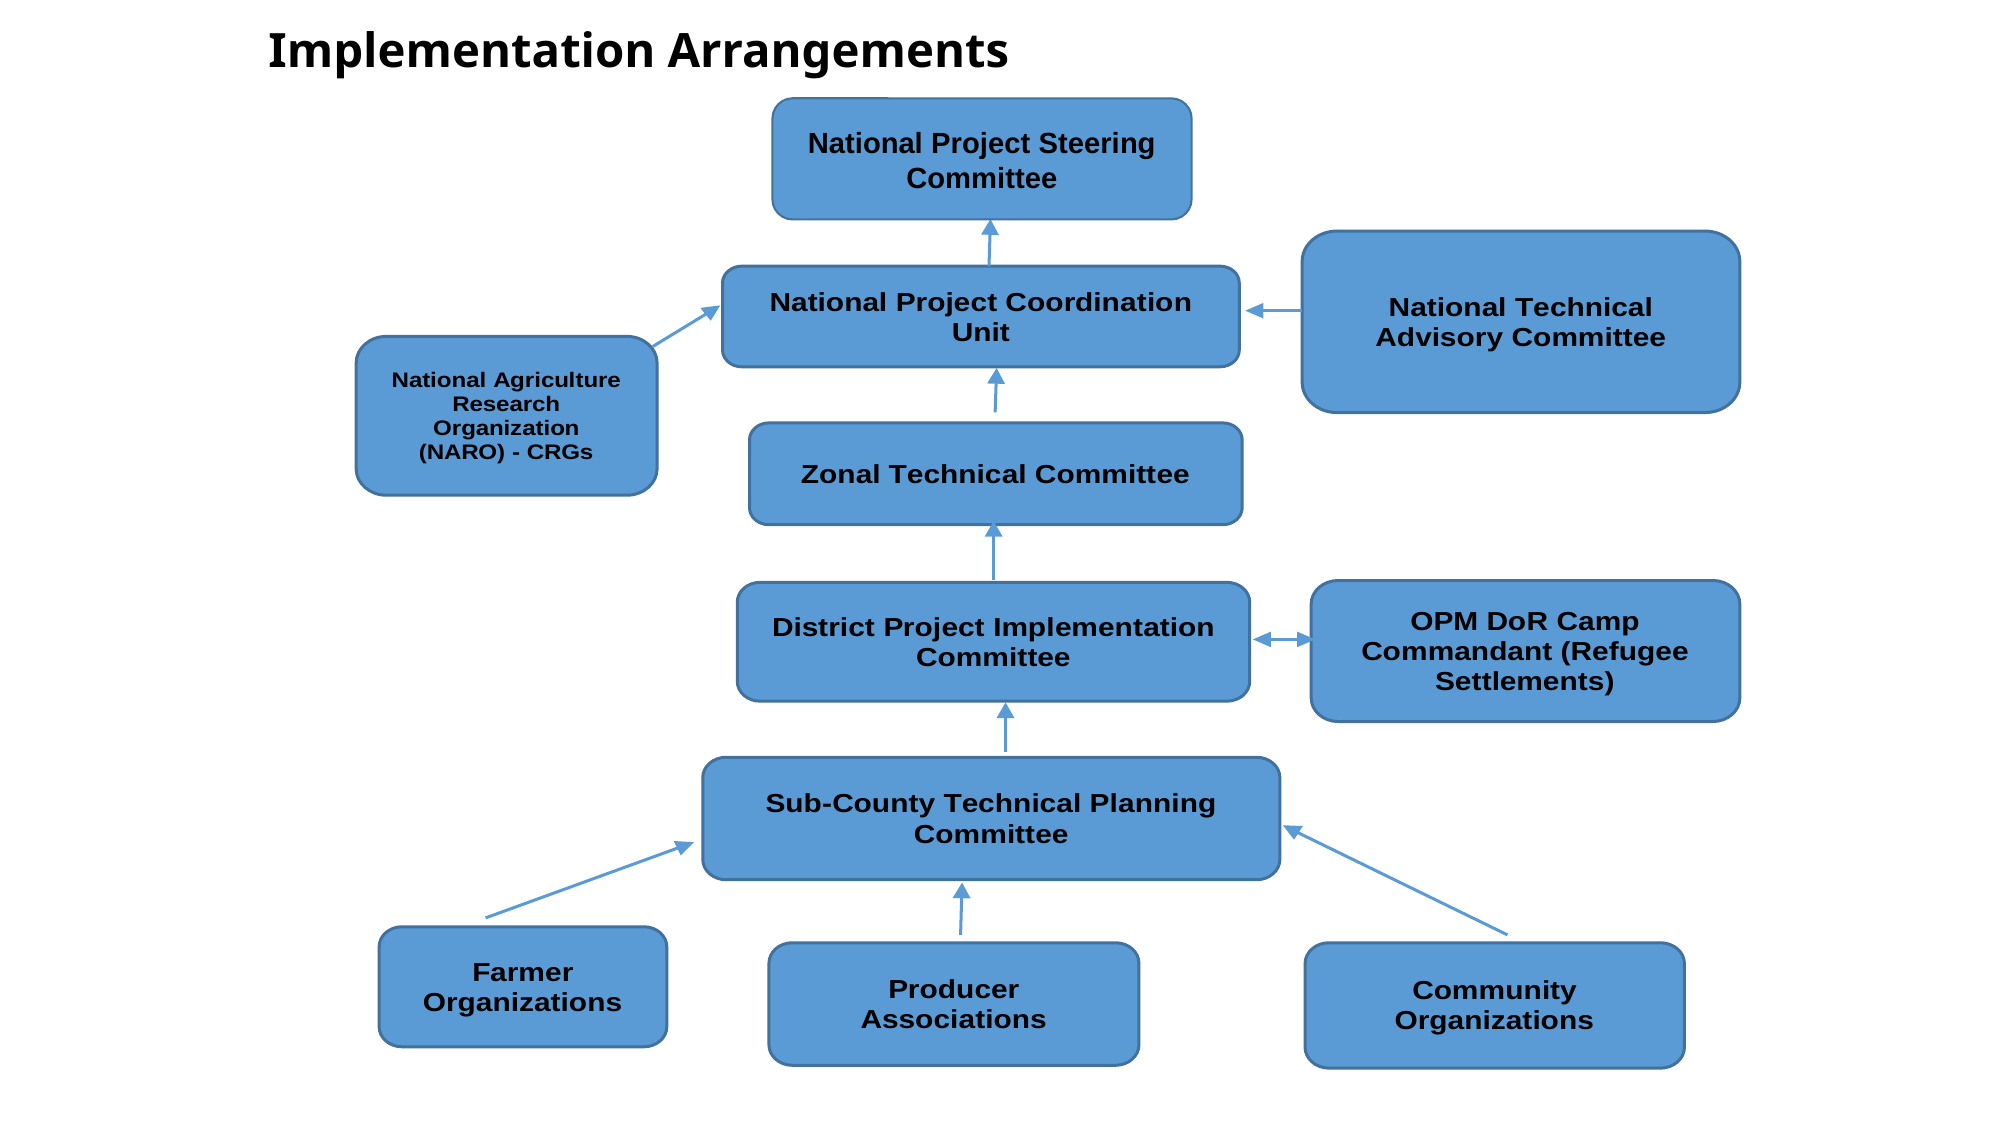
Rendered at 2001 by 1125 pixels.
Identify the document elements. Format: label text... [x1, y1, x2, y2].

text_box National Project Steering Committee [772, 98, 1192, 124]
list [313, 124, 1777, 1107]
title Implementation Arrangements [268, 18, 1891, 85]
